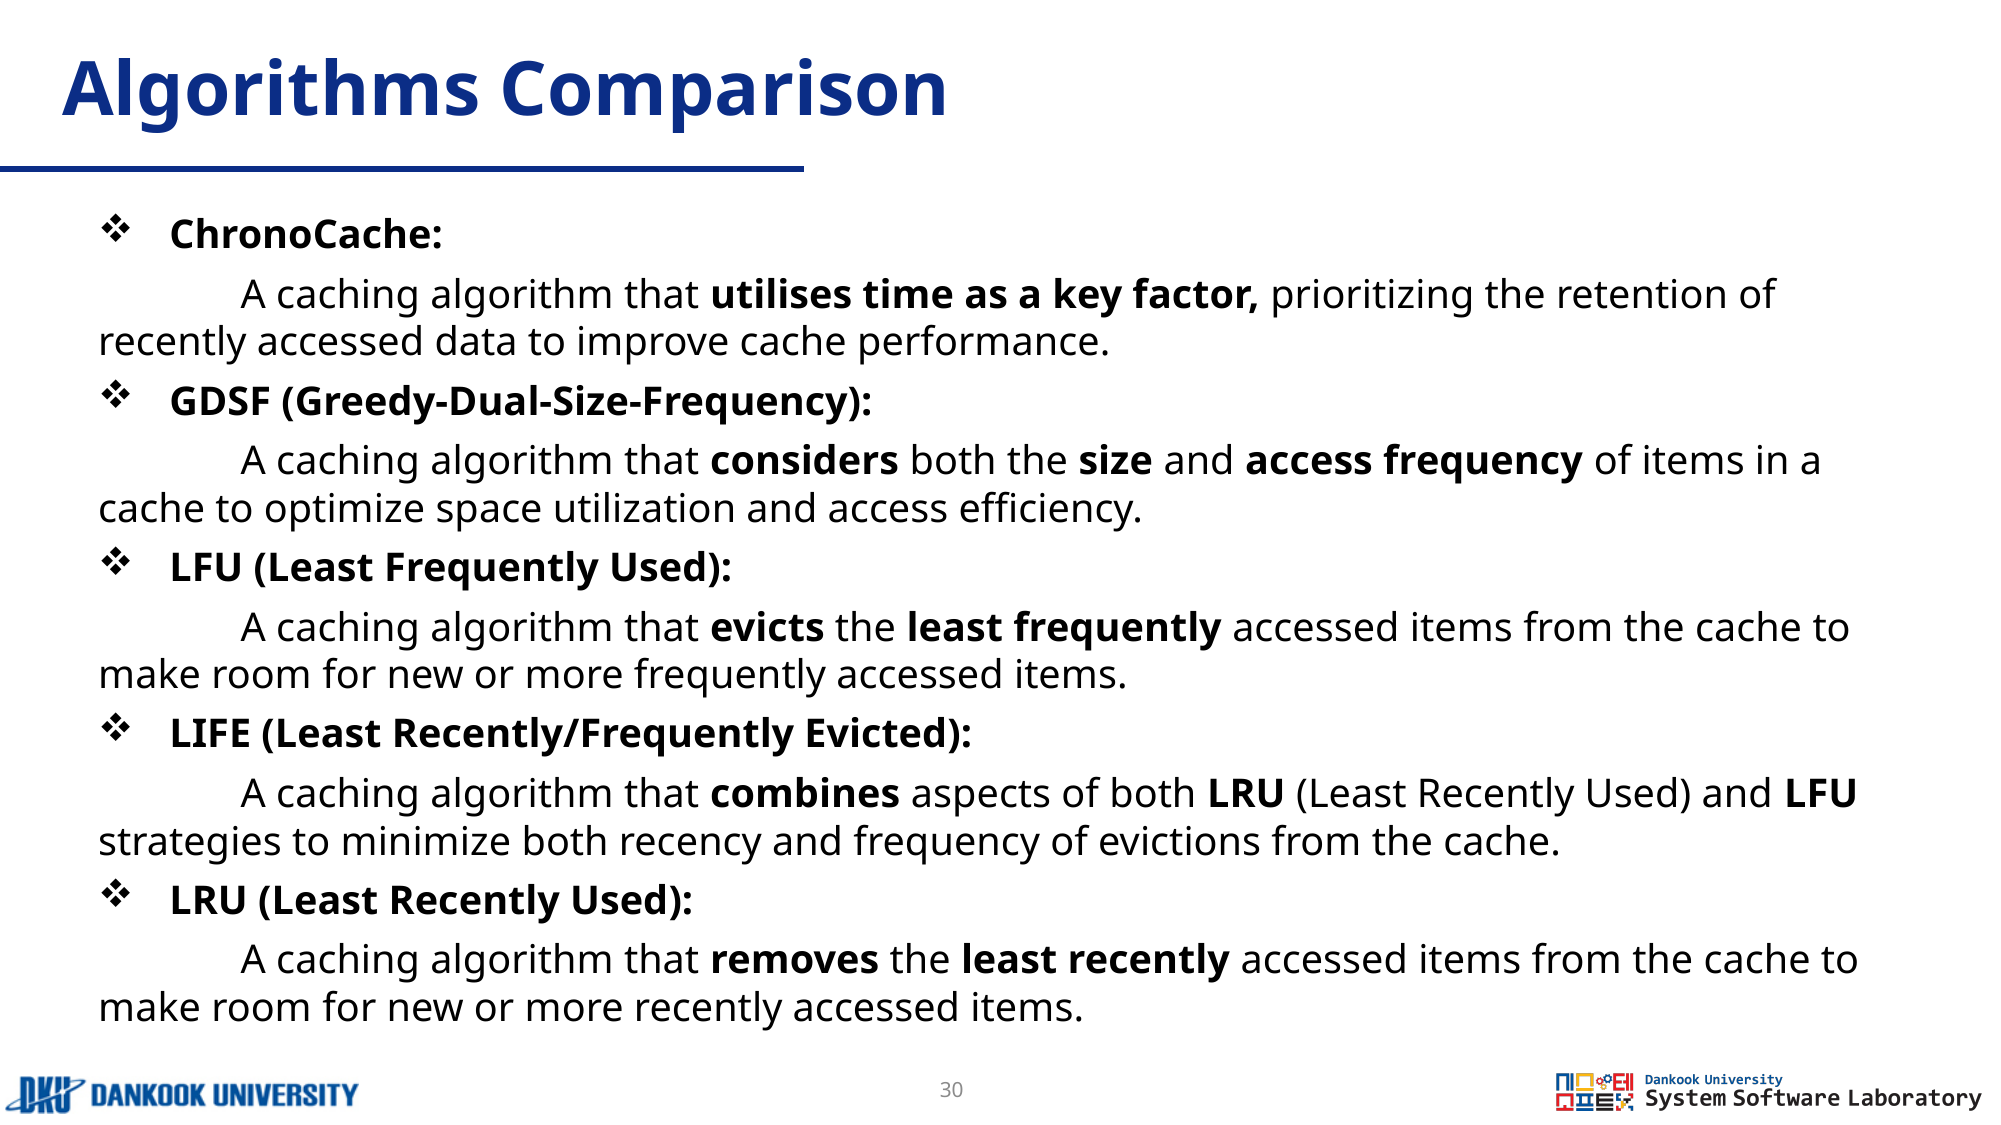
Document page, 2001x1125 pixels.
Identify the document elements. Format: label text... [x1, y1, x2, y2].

picture [1548, 1064, 2001, 1125]
slide_number 30 [726, 1067, 1177, 1116]
list ChronoCache: A caching algorithm that utilises time as a key factor, prioritizing the retention of recently accessed data to improve cache performance. GDSF (Greedy-Dual-Size-Frequency): A caching algorithm that considers both the size and access frequency of items in a cache to optimize space utilization and access efficiency. LFU (Least Frequently Used): A caching algorithm that evicts the least frequently accessed items from the cache to make room for new or more frequently accessed items. LIFE (Least Recently/Frequently Evicted): A caching algorithm that combines aspects of both LRU (Least Recently Used) and LFU strategies to minimize both recency and frequency of evictions from the cache. LRU (Least Recently Used): A caching algorithm that removes the least recently accessed items from the cache to make room for new or more recently accessed items. [83, 201, 1905, 1037]
picture [5, 1076, 359, 1114]
title Algorithms Comparison [47, 36, 1423, 148]
